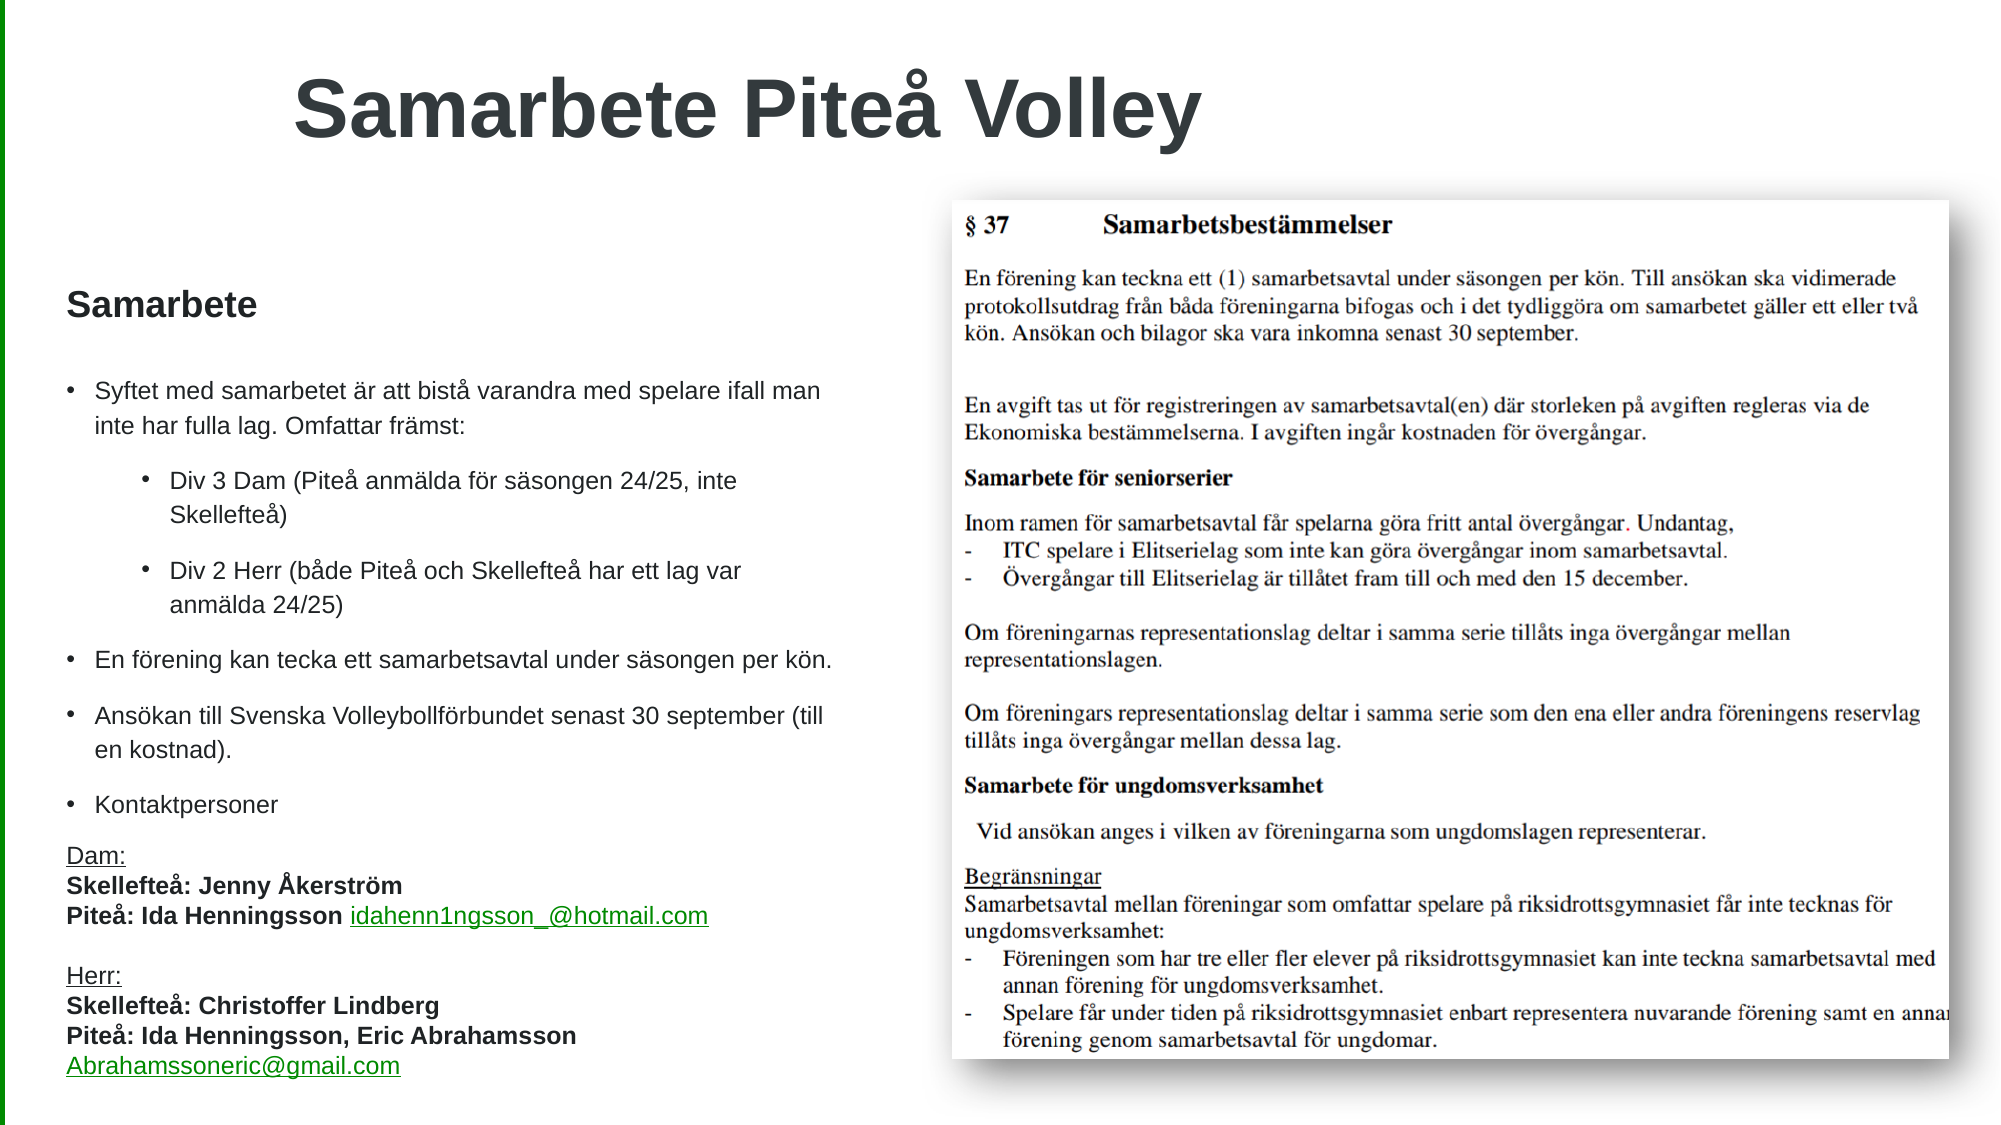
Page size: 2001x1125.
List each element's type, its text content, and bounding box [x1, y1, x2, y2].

picture [951, 200, 1949, 1060]
list Samarbete Piteå Volley [0, 66, 1637, 304]
text_box Samarbete Syftet med samarbetet är att bistå varandra med spelare ifall man inte har fulla lag. Omfattar främst: Div 3 Dam (Piteå anmälda för säsongen 24/25, inte Skellefteå) Div 2 Herr (både Piteå och Skellefteå har ett lag var anmälda 24/25) En förening kan tecka ett samarbetsavtal under säsongen per kön. Ansökan till Svenska Volleybollförbundet senast 30 september (till en kostnad). Kontaktpersoner Dam: Skellefteå: Jenny Åkerström Piteå: Ida Henningsson idahenn1ngsson_@hotmail.com Herr: Skellefteå: Christoffer Lindberg Piteå: Ida Henningsson, Eric Abrahamsson Abrahamssoneric@gmail.com [51, 272, 851, 1087]
